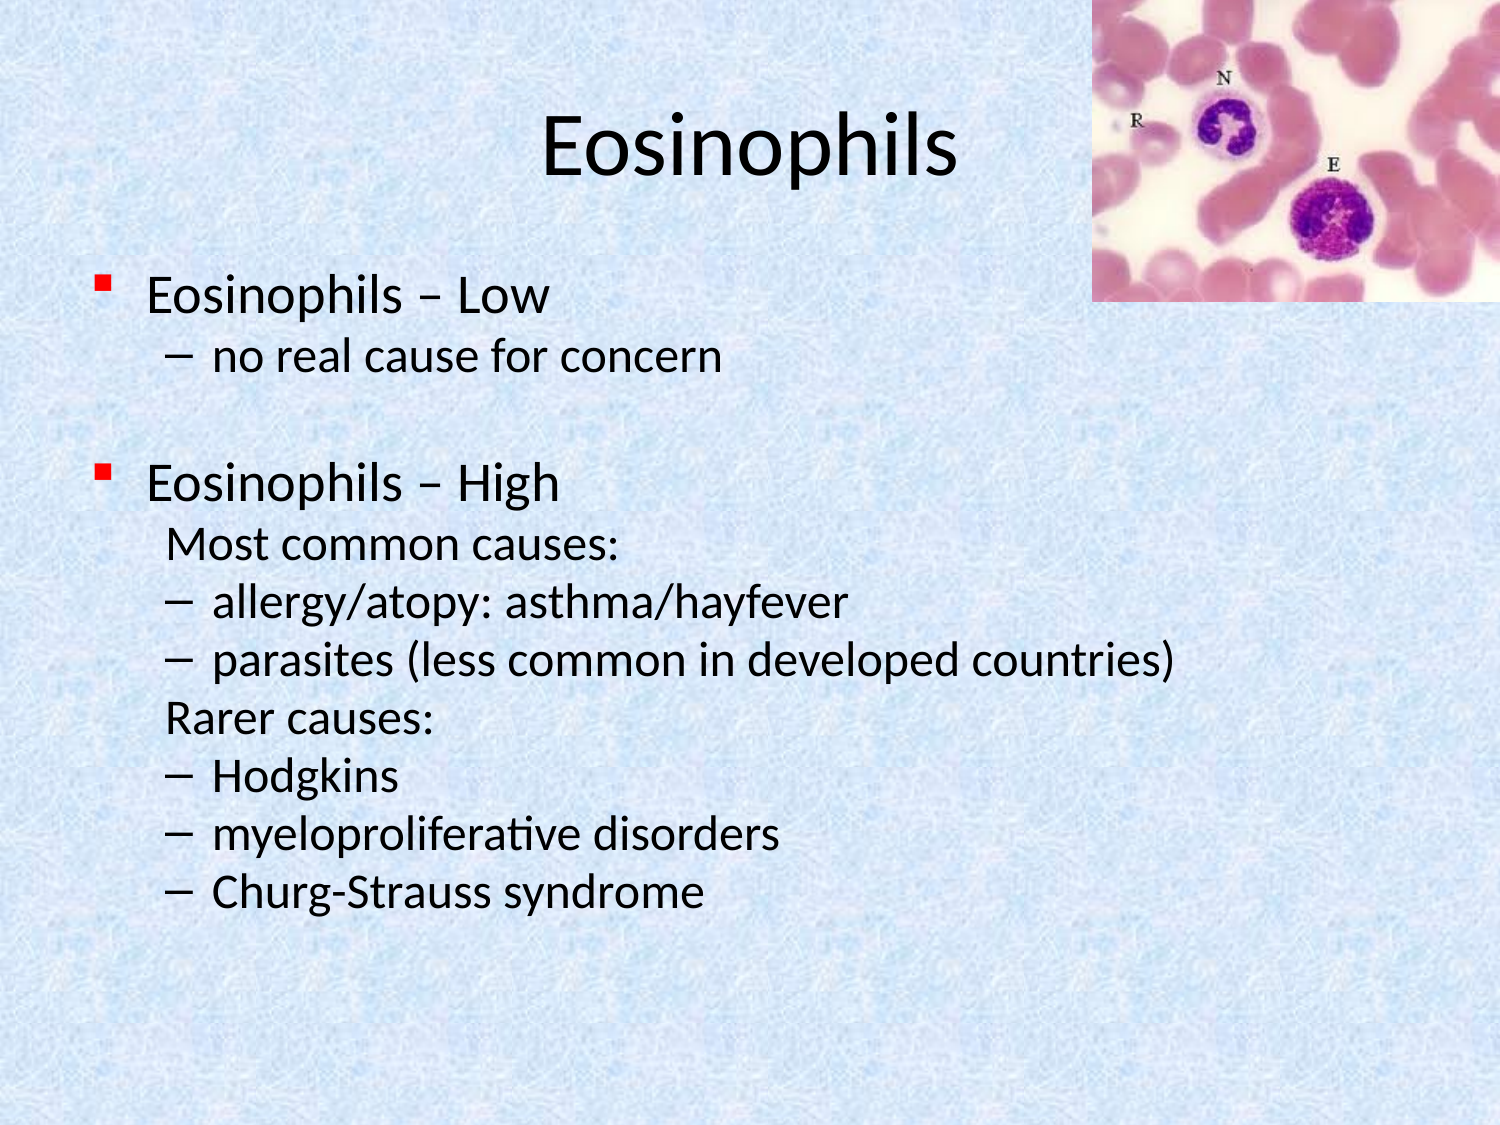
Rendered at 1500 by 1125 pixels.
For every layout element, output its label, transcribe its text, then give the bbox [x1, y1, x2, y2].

picture [0, 0, 1500, 1125]
list Eosinophils – Low no real cause for concern Eosinophils – High Most common causes: allergy/atopy: asthma/hayfever parasites (less common in developed countries) Rarer causes: Hodgkins myeloproliferative disorders Churg-Strauss syndrome [74, 262, 1426, 1006]
title Eosinophils [74, 44, 1086, 233]
